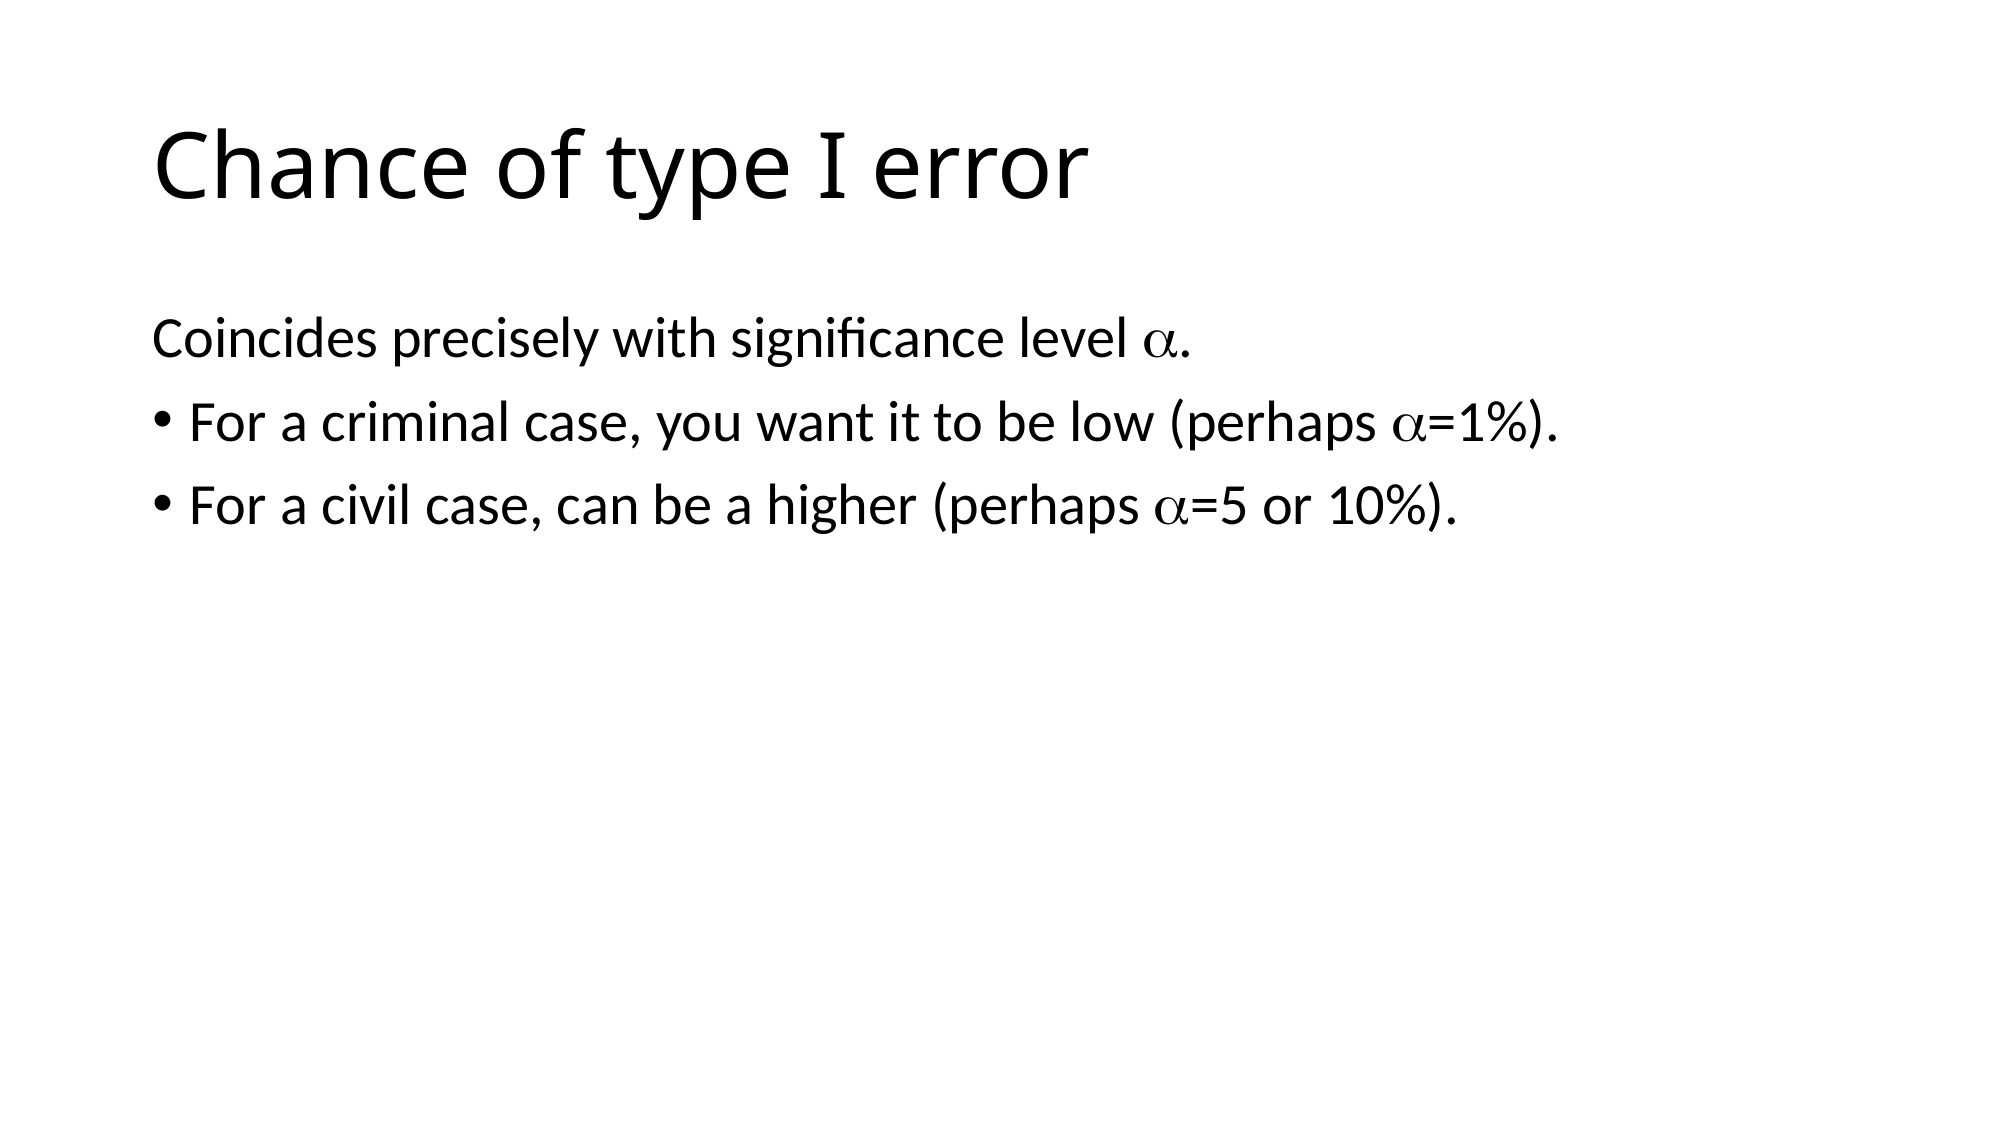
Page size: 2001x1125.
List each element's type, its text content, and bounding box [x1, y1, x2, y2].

title Chance of type I error [137, 59, 1863, 278]
list Coincides precisely with significance level . For a criminal case, you want it to be low (perhaps =1%). For a civil case, can be a higher (perhaps =5 or 10%). [137, 299, 1863, 1014]
